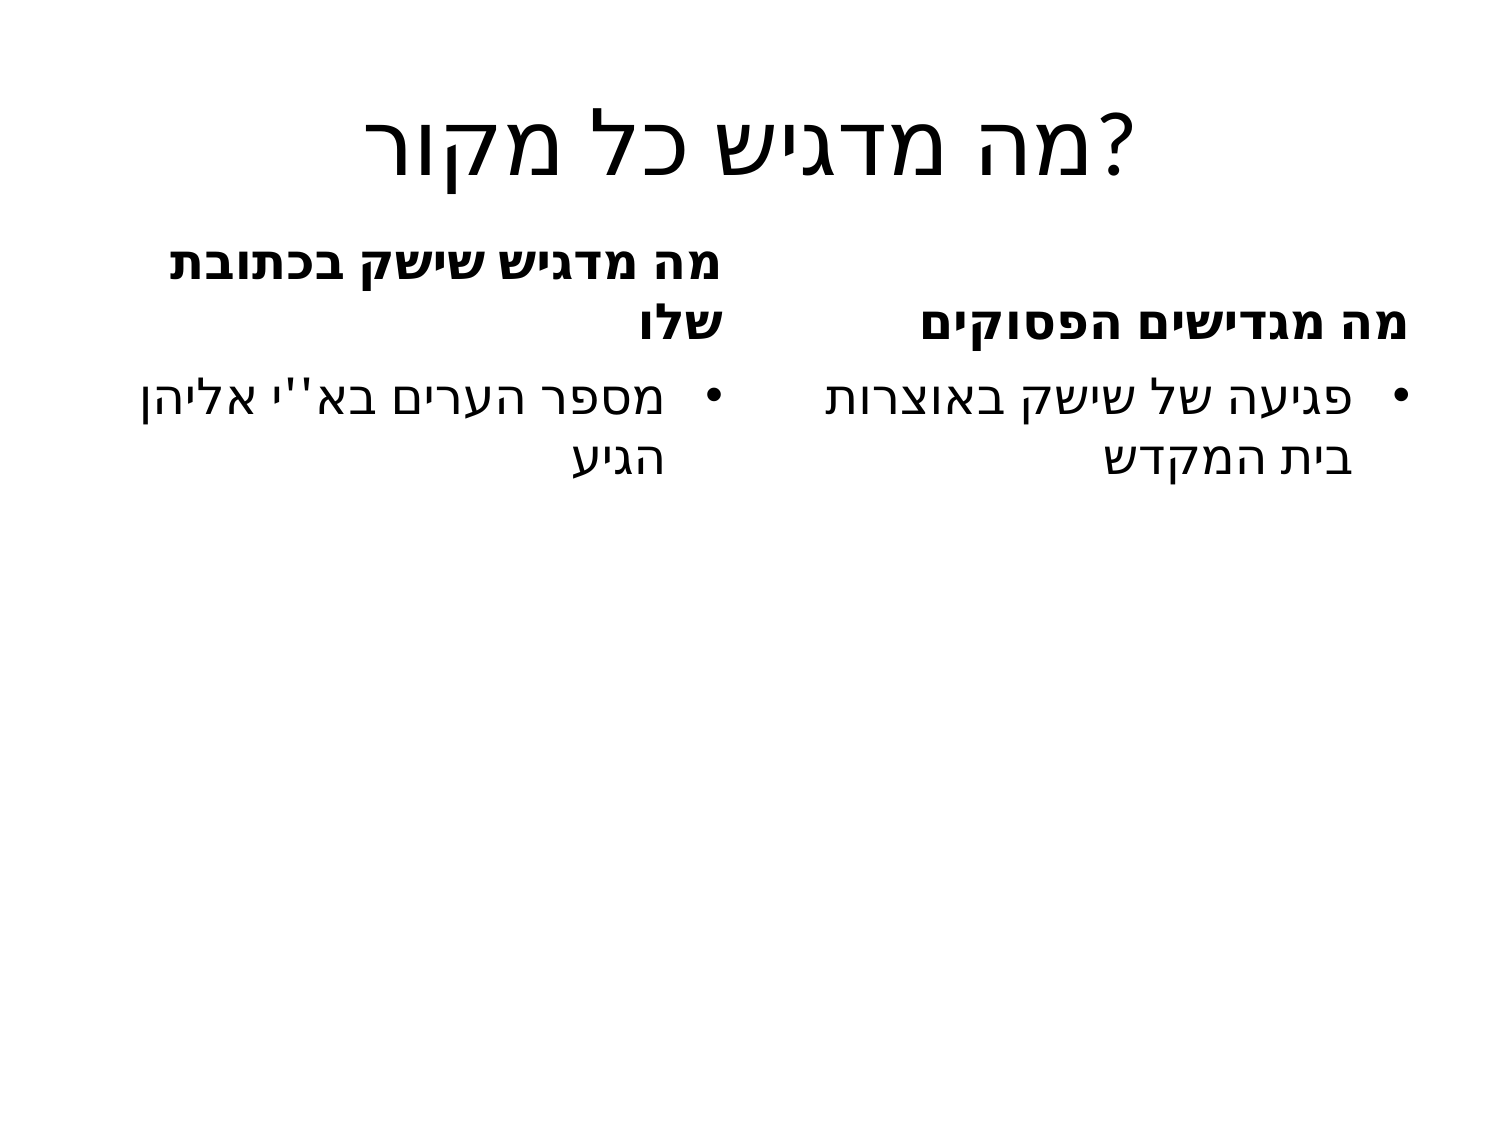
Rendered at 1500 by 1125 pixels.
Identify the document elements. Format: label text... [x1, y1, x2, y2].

list מה מדגיש שישק בכתובת שלו [75, 251, 738, 356]
list מה מגדישים הפסוקים [761, 251, 1425, 356]
title מה מדגיש כל מקור? [75, 45, 1425, 233]
list מספר הערים בא''י אליהן הגיע [75, 356, 738, 1005]
list פגיעה של שישק באוצרות בית המקדש [761, 356, 1425, 1005]
